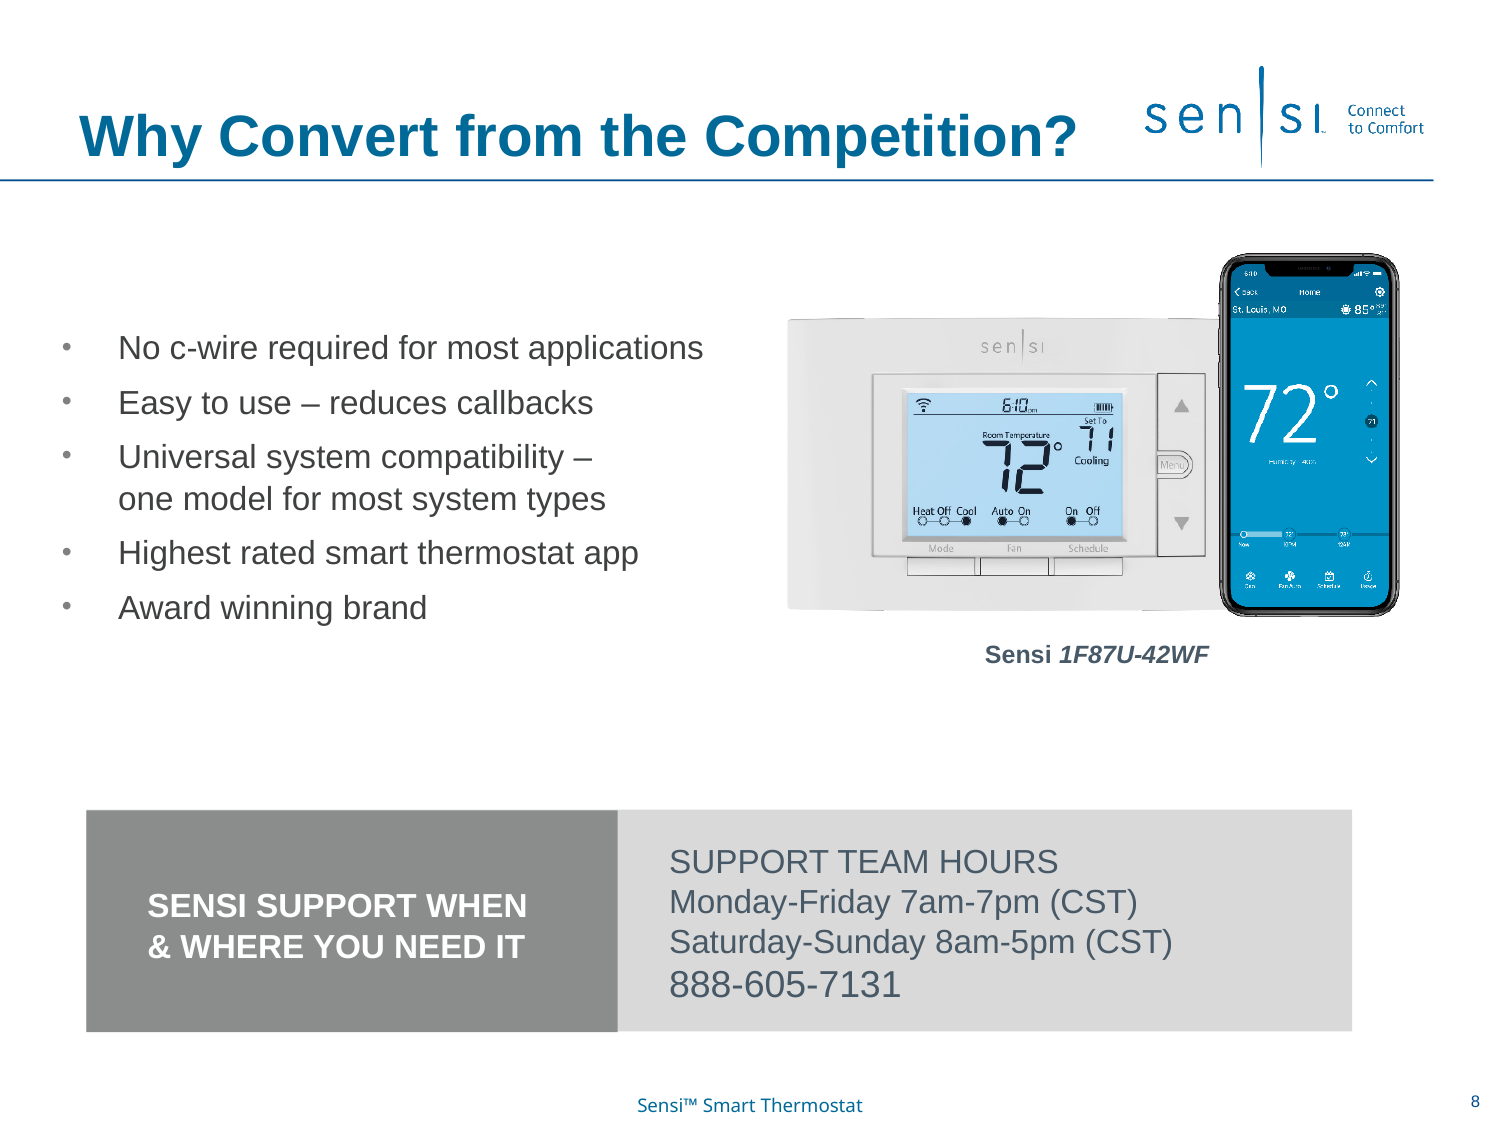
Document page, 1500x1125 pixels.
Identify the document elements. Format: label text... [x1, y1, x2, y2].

text_box Support team hours Monday-Friday 7am-7pm (CST) Saturday-Sunday 8am-5pm (CST) 888-605-7131 [654, 832, 1334, 1013]
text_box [776, 253, 1400, 620]
text_box No c-wire required for most applications Easy to use – reduces callbacks Universal system compatibility – one model for most system types Highest rated smart thermostat app Award winning brand [47, 294, 724, 667]
title Why Convert from the Competition? [64, 20, 1436, 177]
text_box SENSI SUPPORT WHEN & WHERE YOU NEED IT [132, 874, 591, 973]
text_box Sensi 1F87U-42WF [970, 631, 1309, 676]
text_box [86, 809, 1353, 1032]
picture [1144, 65, 1425, 168]
text_box [86, 810, 618, 1033]
